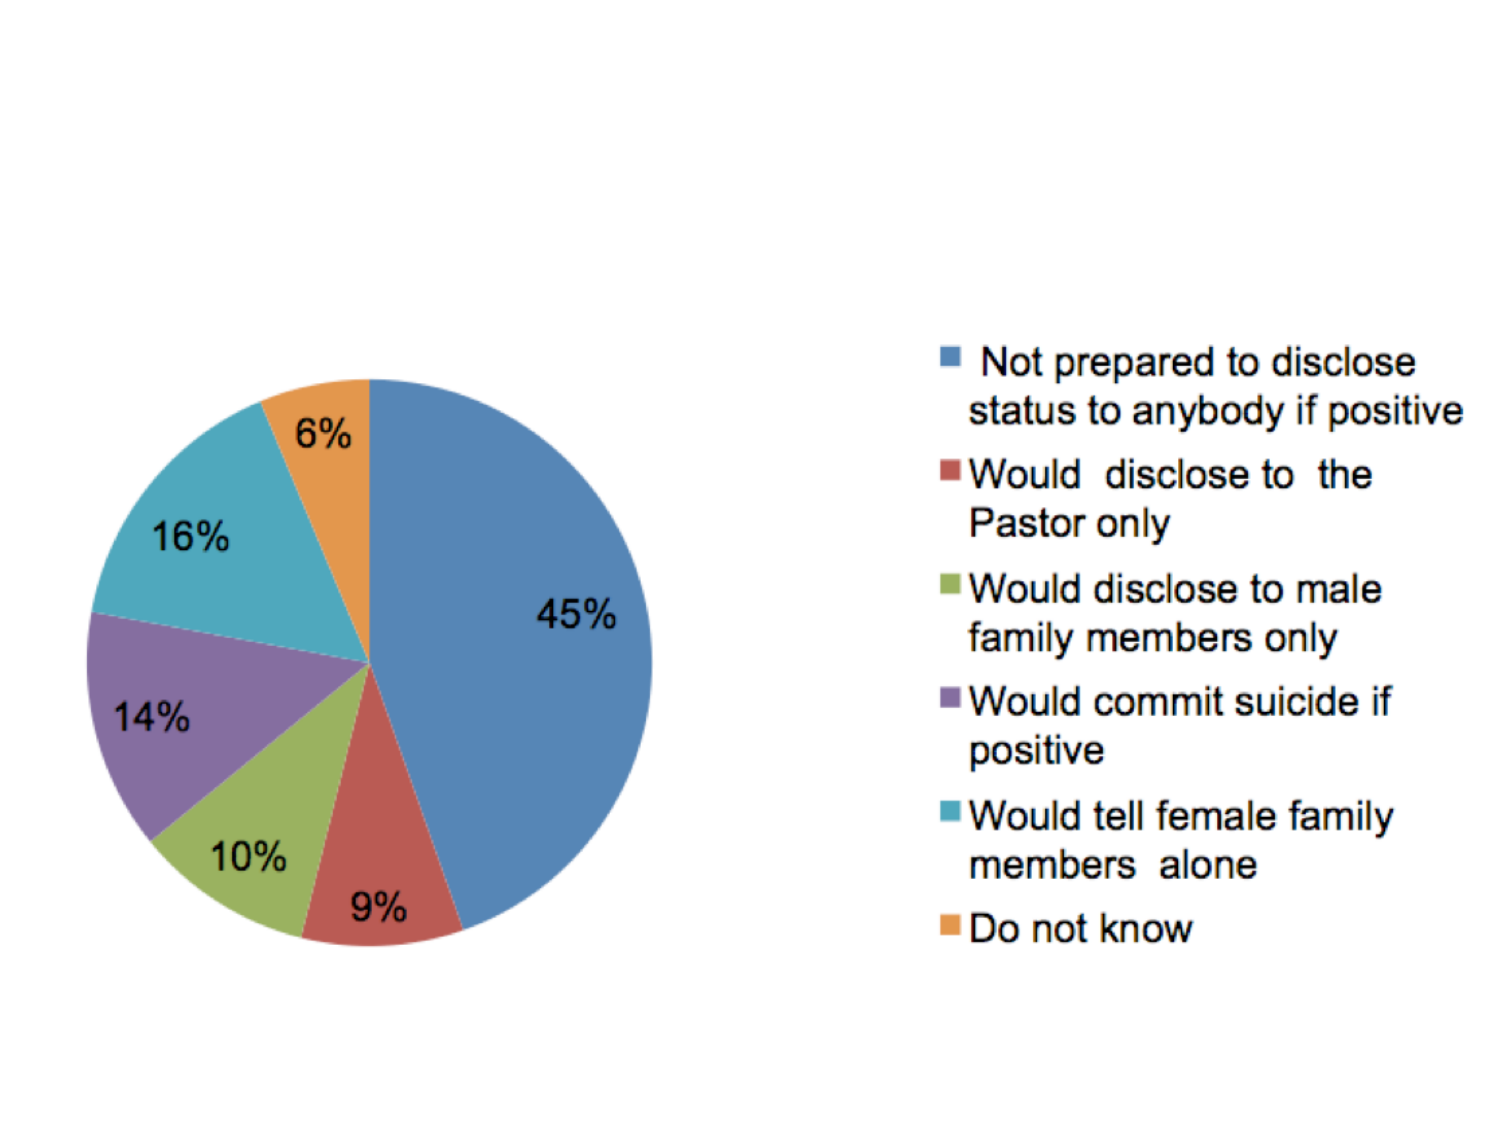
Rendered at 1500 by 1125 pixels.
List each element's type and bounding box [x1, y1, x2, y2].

list [74, 331, 1471, 957]
